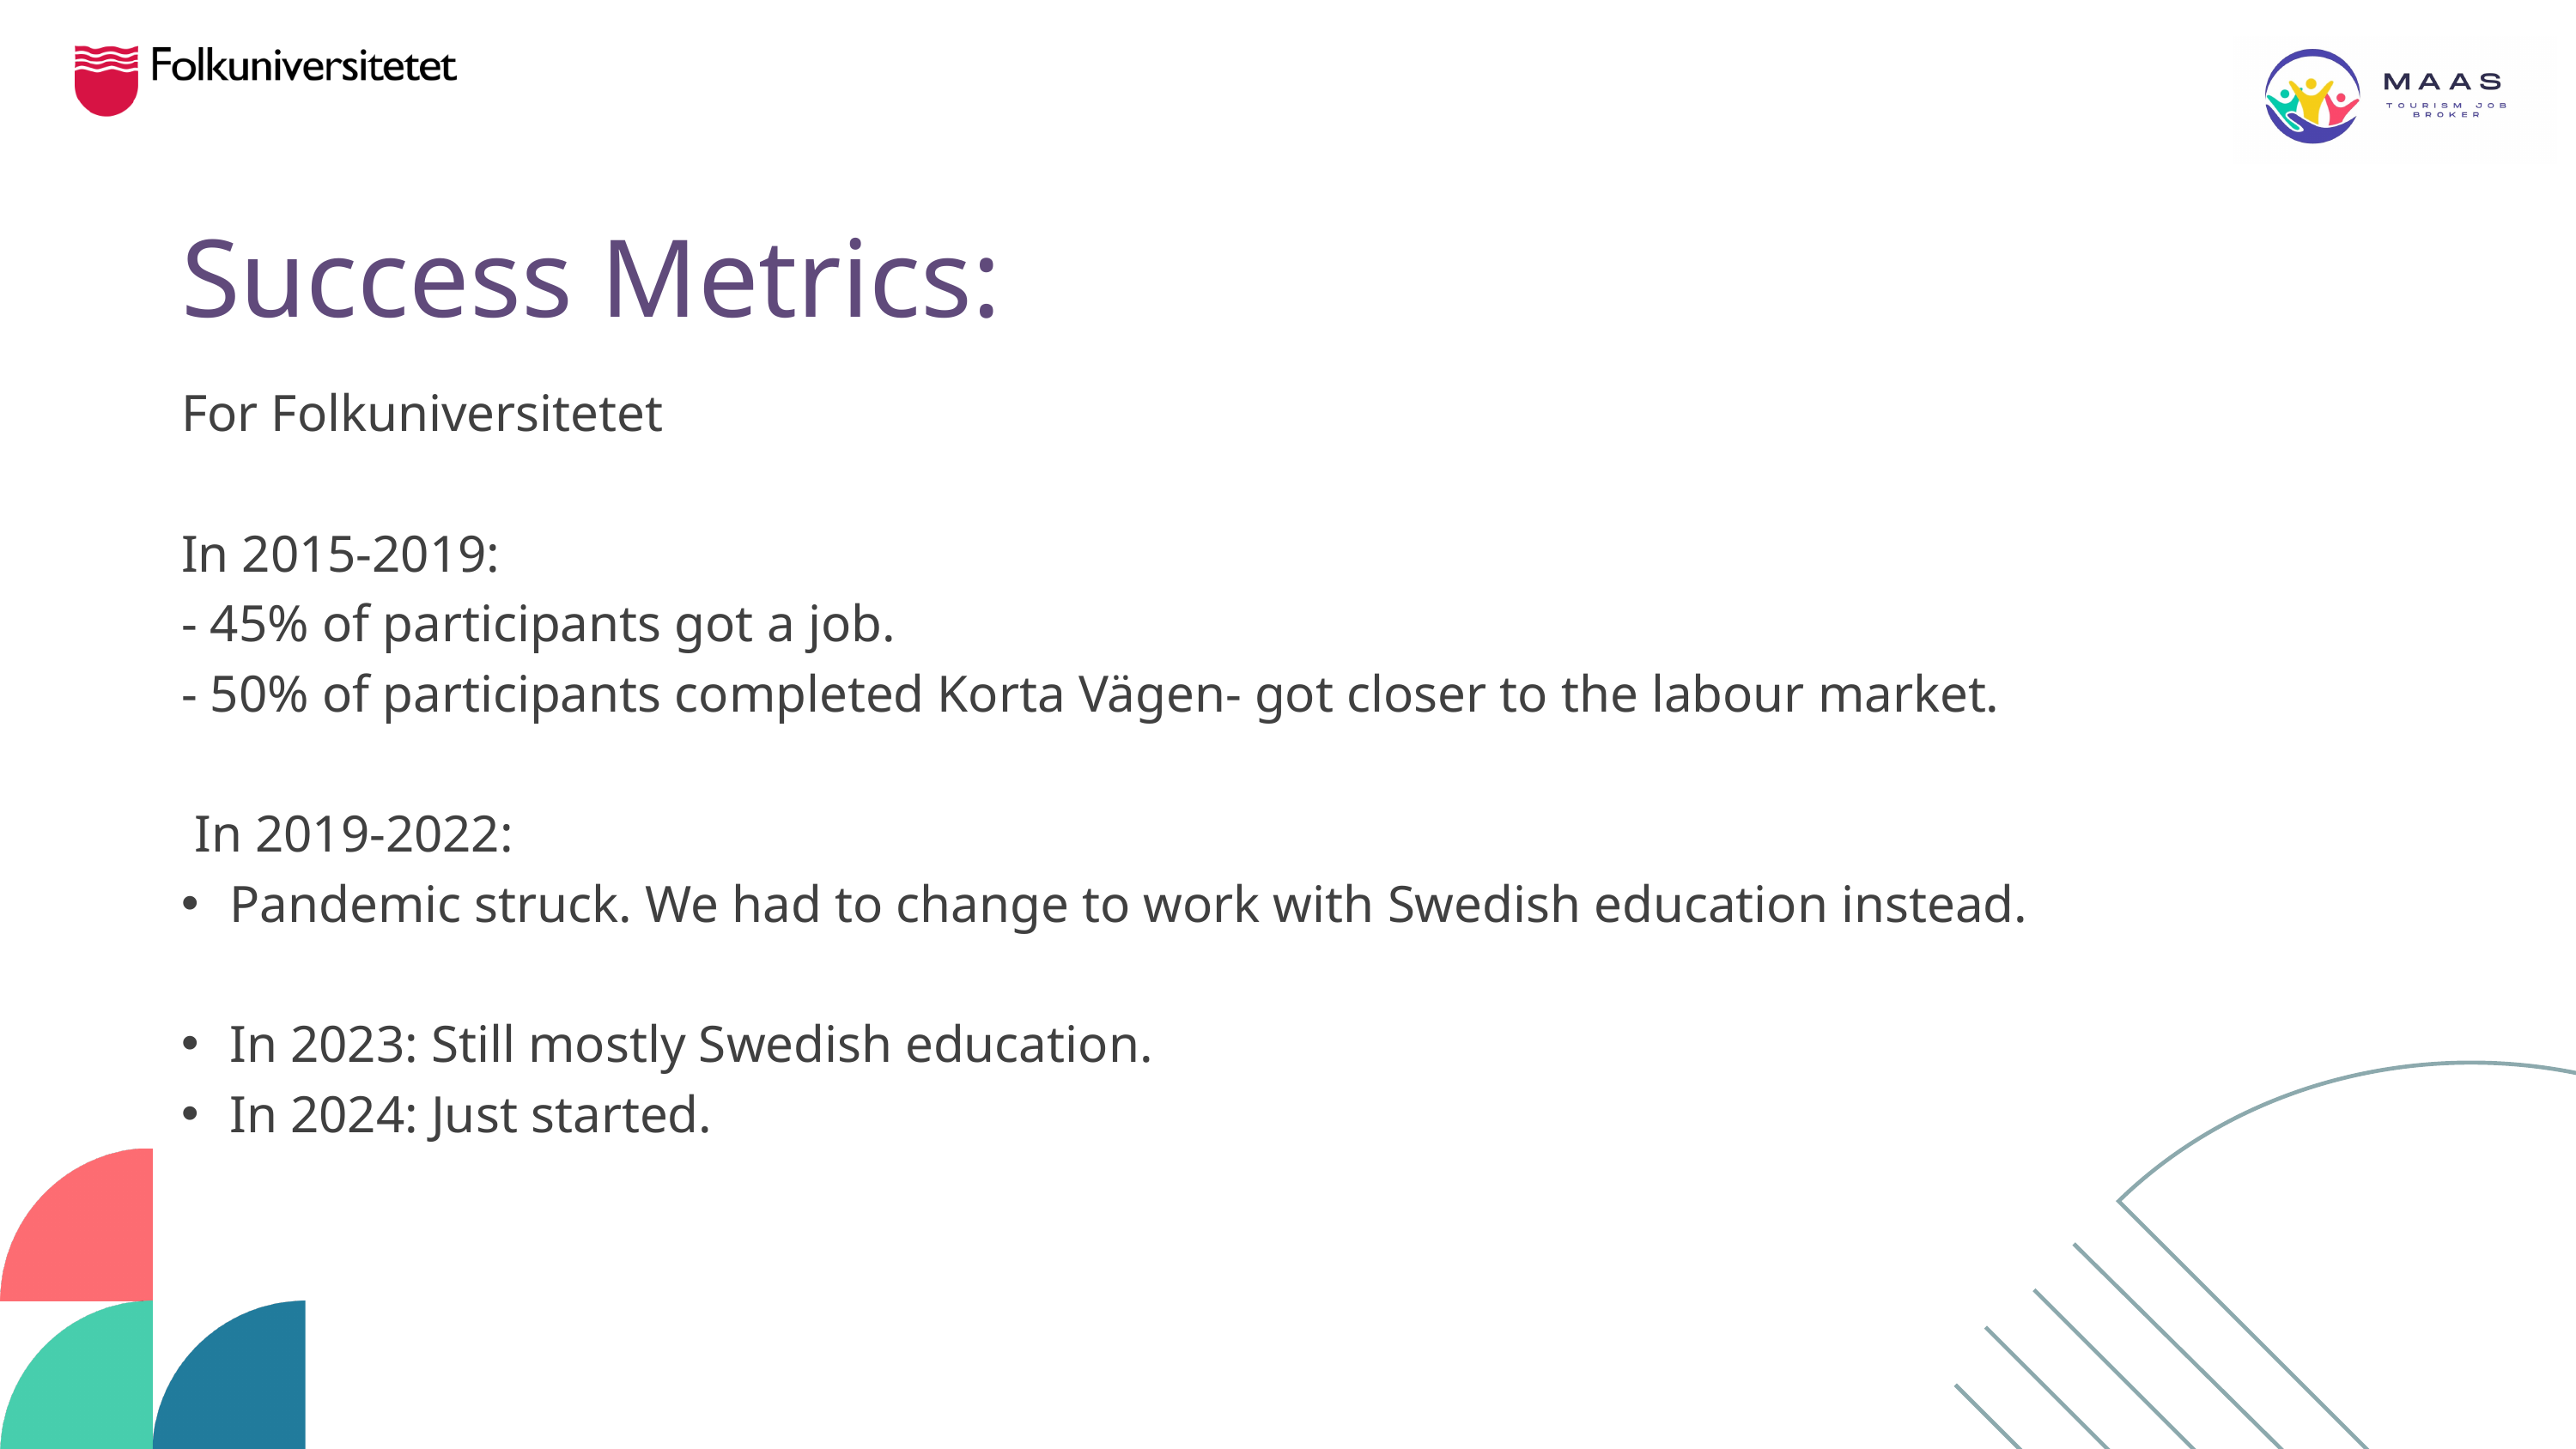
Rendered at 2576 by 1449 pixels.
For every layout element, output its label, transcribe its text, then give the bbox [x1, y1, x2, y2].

text_box Success Metrics: [168, 203, 1467, 353]
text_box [2142, 1141, 2576, 1449]
text_box [152, 1300, 306, 1449]
text_box [0, 1300, 152, 1449]
text_box For Folkuniversitetet In 2015-2019: - 45% of participants got a job. - 50% of participants completed Korta Vägen- got closer to the labour market. In 2019-2022: Pandemic struck. We had to change to work with Swedish education instead. In 2023: Still mostly Swedish education. In 2024: Just started. [168, 374, 2394, 1222]
picture [68, 22, 462, 139]
picture [2232, 35, 2558, 165]
text_box [0, 1149, 153, 1300]
